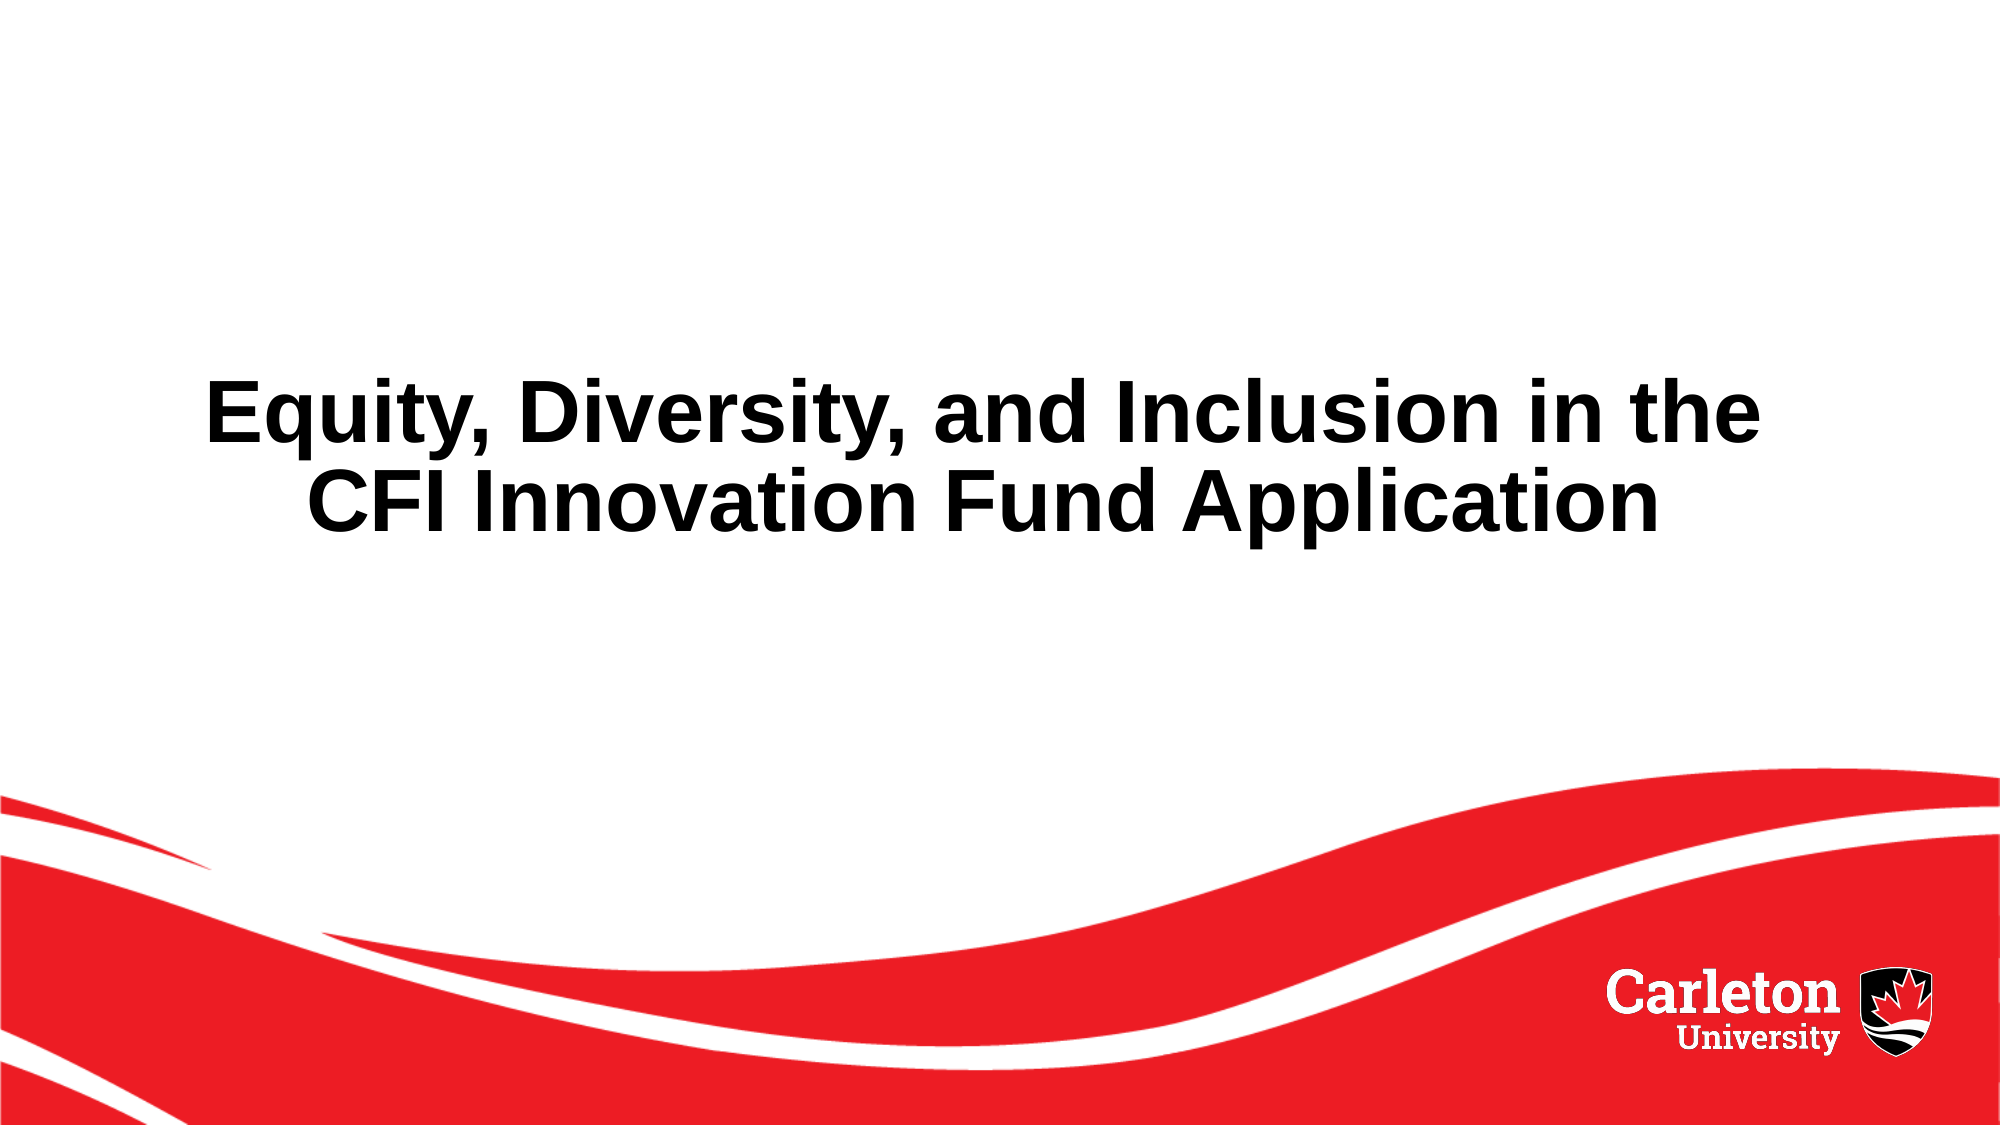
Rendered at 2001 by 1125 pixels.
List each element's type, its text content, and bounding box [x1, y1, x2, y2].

picture [0, 0, 2000, 1125]
title Equity, Diversity, and Inclusion in the CFI Innovation Fund Application [125, 178, 1844, 549]
